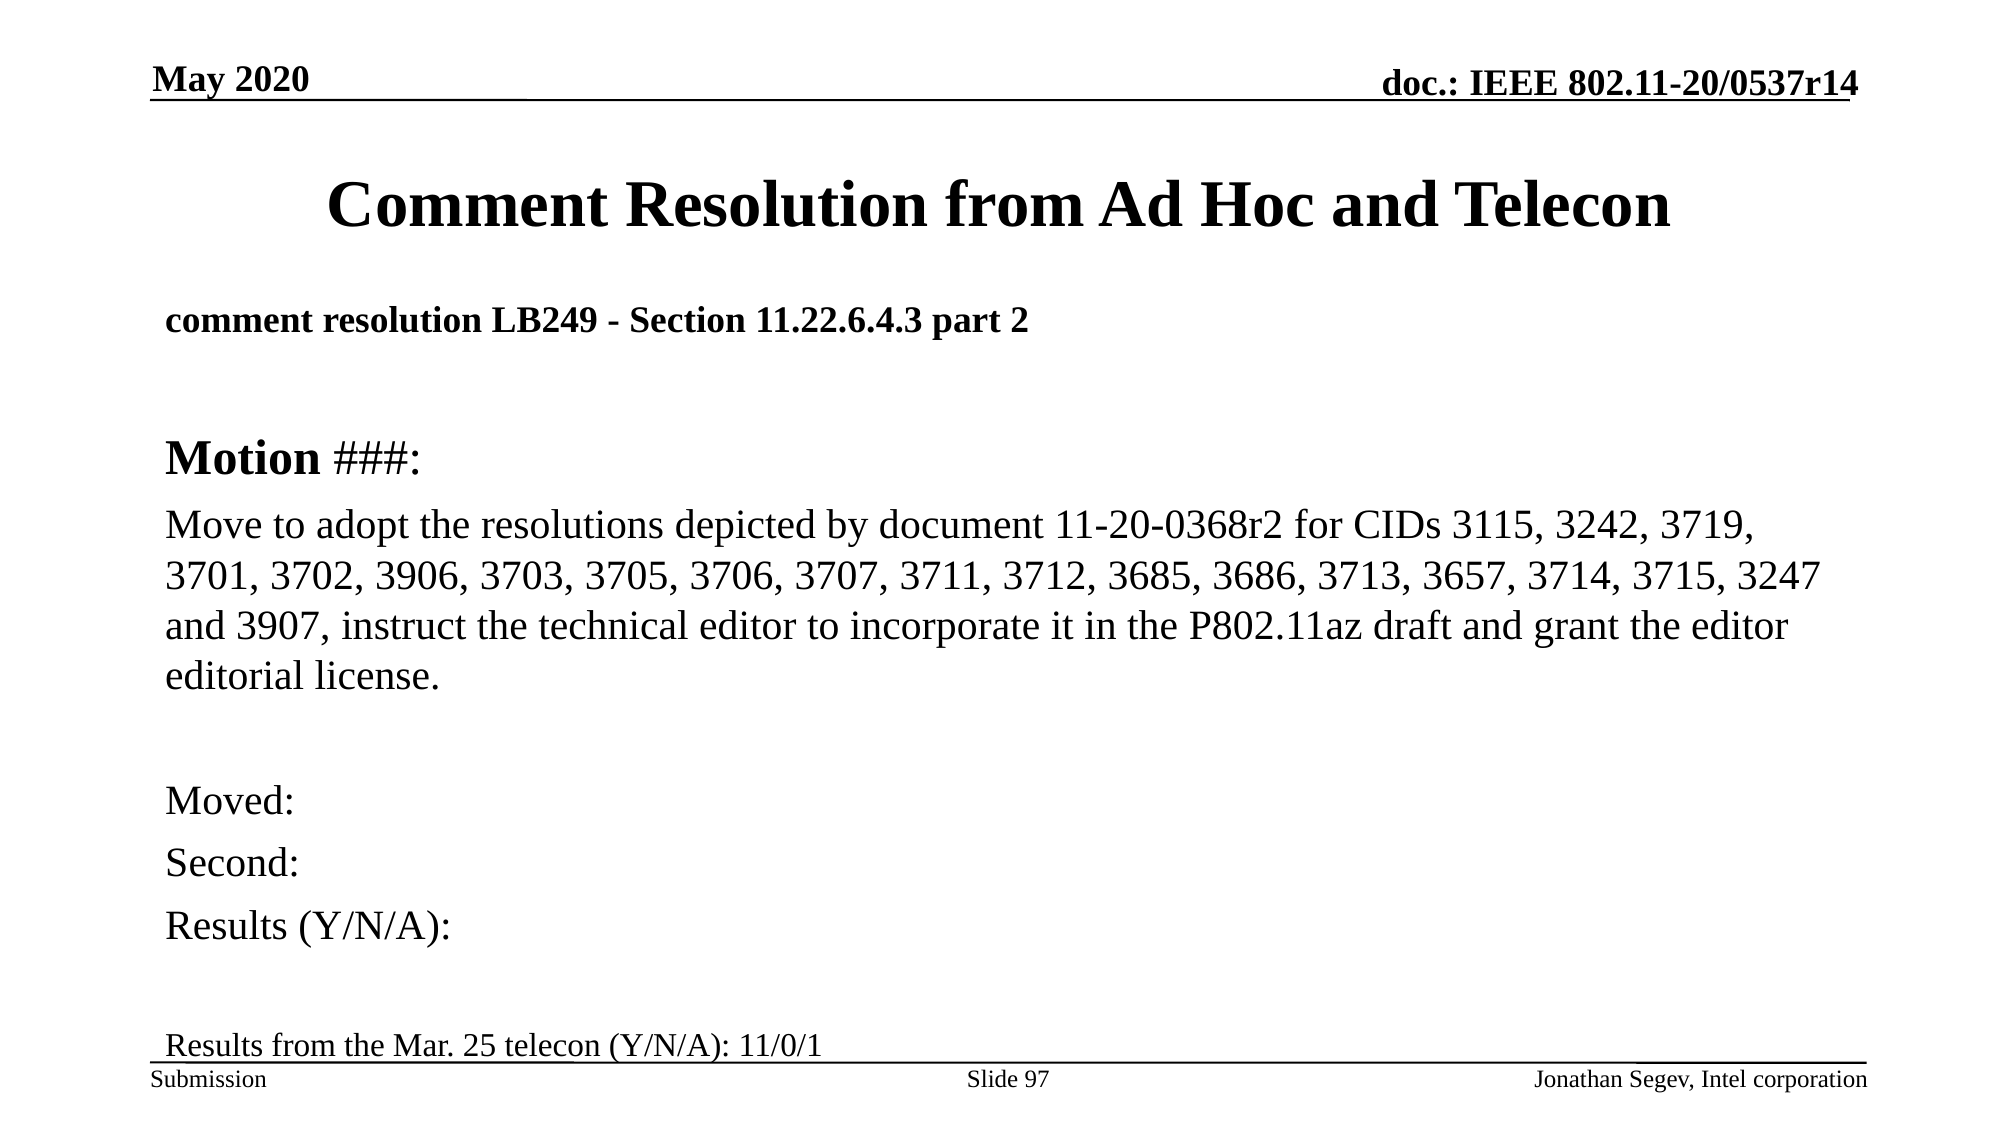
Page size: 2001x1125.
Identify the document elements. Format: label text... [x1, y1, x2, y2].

footer Jonathan Segev, Intel corporation [1171, 1061, 1869, 1093]
list comment resolution LB249 - Section 11.22.6.4.3 part 2 Motion ###: Move to adopt the resolutions depicted by document 11-20-0368r2 for CIDs 3115, 3242, 3719, 3701, 3702, 3906, 3703, 3705, 3706, 3707, 3711, 3712, 3685, 3686, 3713, 3657, 3714, 3715, 3247 and 3907, instruct the technical editor to incorporate it in the P802.11az draft and grant the editor editorial license. Moved: Second: Results (Y/N/A): Results from the Mar. 25 telecon (Y/N/A): 11/0/1 [149, 286, 1850, 1000]
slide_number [152, 54, 563, 100]
slide_number Slide 97 [950, 1061, 1067, 1123]
title Comment Resolution from Ad Hoc and Telecon [149, 112, 1850, 286]
